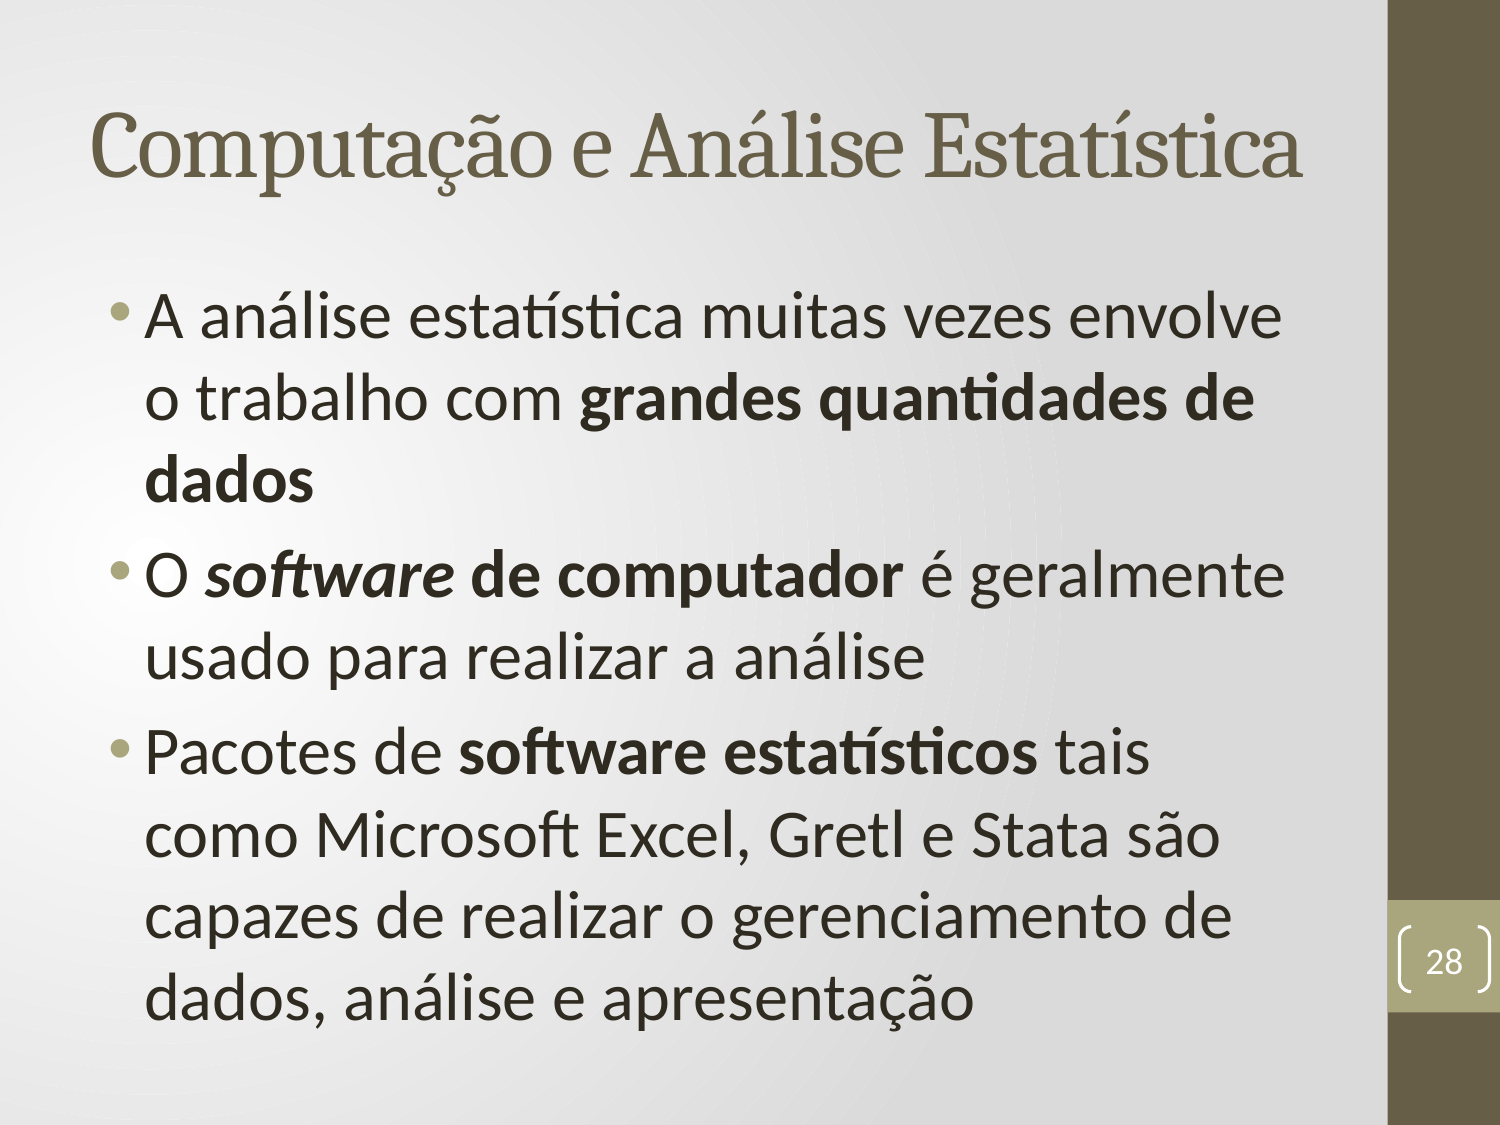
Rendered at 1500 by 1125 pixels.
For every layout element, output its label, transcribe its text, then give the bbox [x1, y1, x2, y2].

slide_number 28 [1397, 925, 1492, 994]
list A análise estatística muitas vezes envolve o trabalho com grandes quantidades de dados O software de computador é geralmente usado para realizar a análise Pacotes de software estatísticos tais como Microsoft Excel, Gretl e Stata são capazes de realizar o gerenciamento de dados, análise e apresentação [75, 262, 1325, 1050]
title Computação e Análise Estatística [75, 45, 1325, 233]
